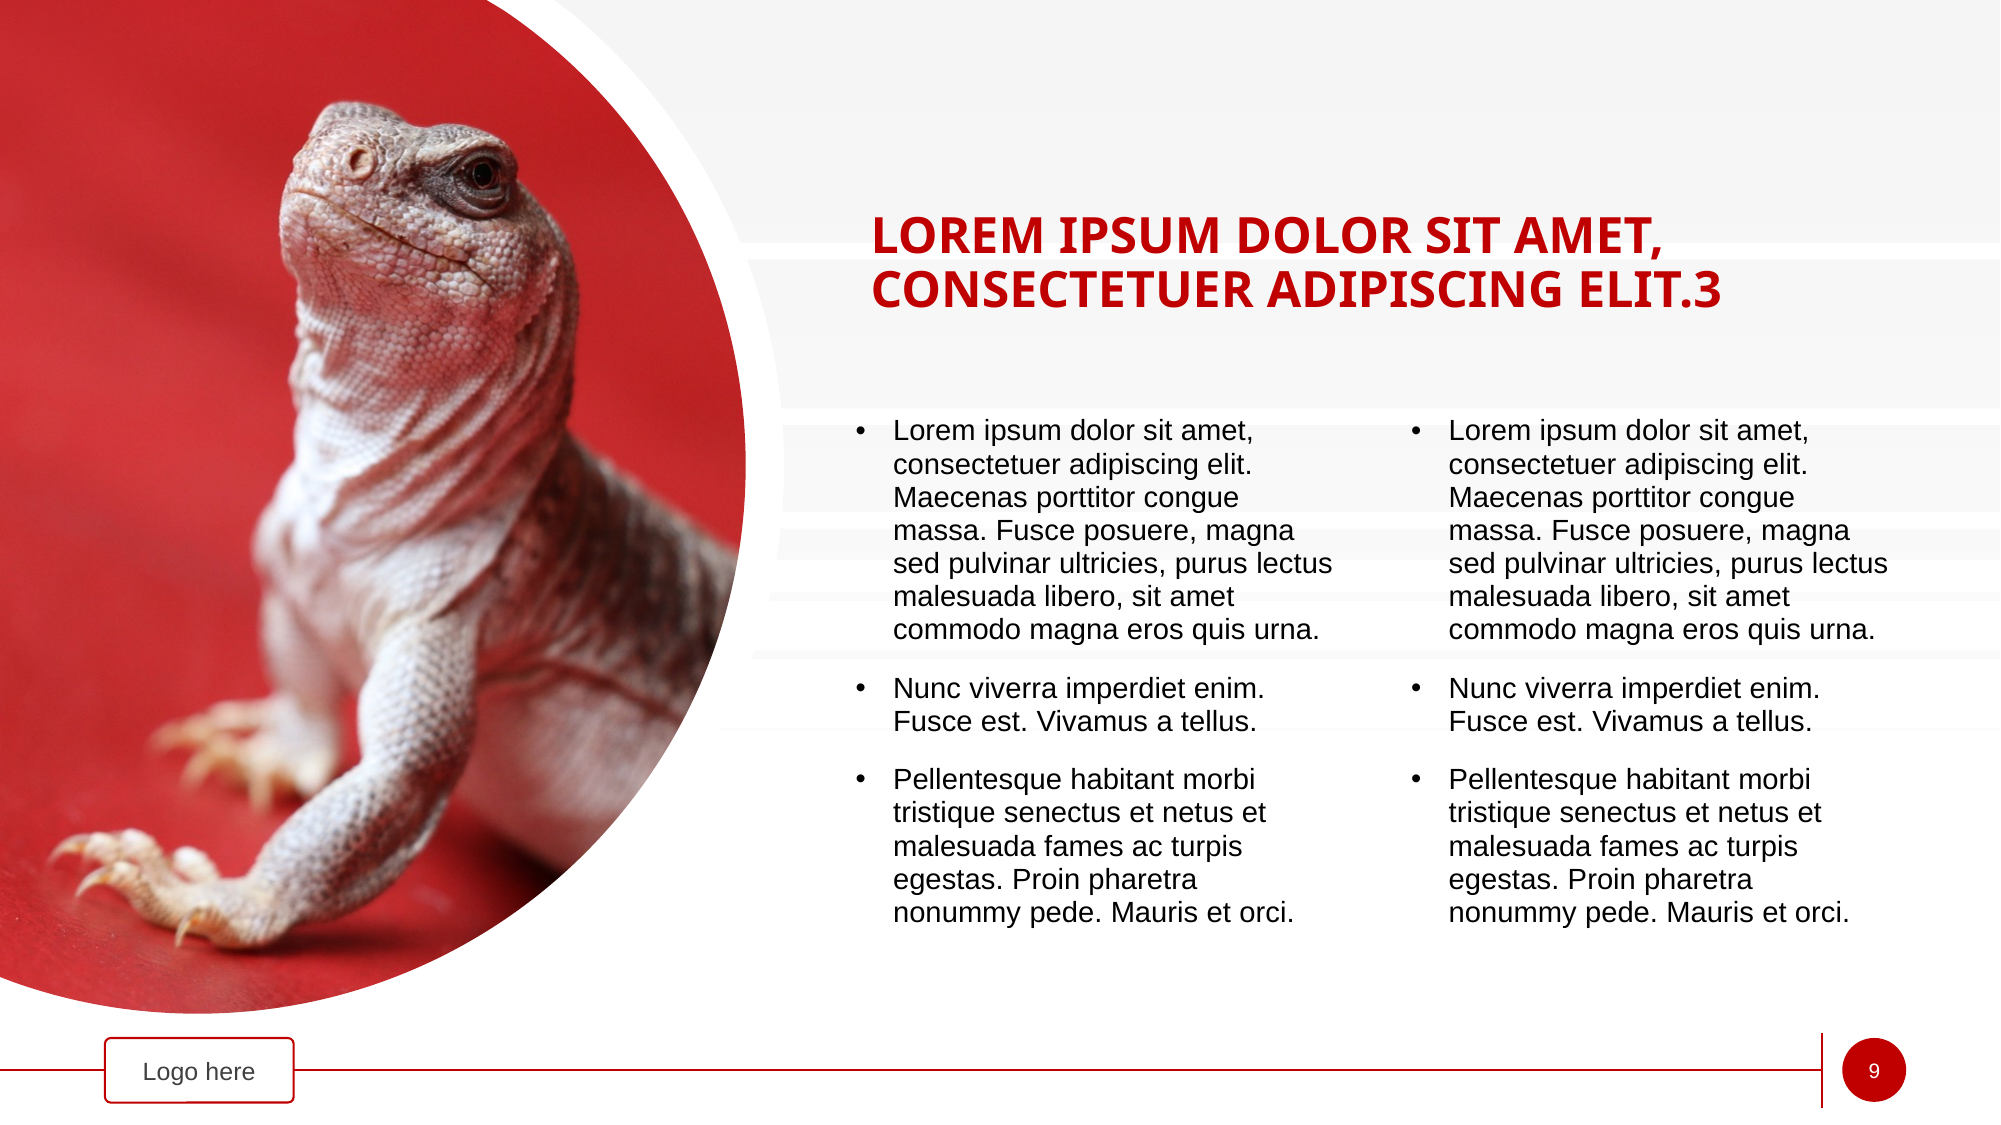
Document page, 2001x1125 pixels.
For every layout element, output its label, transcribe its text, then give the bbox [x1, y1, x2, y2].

list Lorem ipsum dolor sit amet, consectetuer adipiscing elit. Maecenas porttitor congue massa. Fusce posuere, magna sed pulvinar ultricies, purus lectus malesuada libero, sit amet commodo magna eros quis urna. Nunc viverra imperdiet enim. Fusce est. Vivamus a tellus. Pellentesque habitant morbi tristique senectus et netus et malesuada fames ac turpis egestas. Proin pharetra nonummy pede. Mauris et orci. [855, 414, 1351, 955]
slide_number 9 [1842, 1038, 1907, 1103]
list Lorem ipsum dolor sit amet, consectetuer adipiscing elit. Maecenas porttitor congue massa. Fusce posuere, magna sed pulvinar ultricies, purus lectus malesuada libero, sit amet commodo magna eros quis urna. Nunc viverra imperdiet enim. Fusce est. Vivamus a tellus. Pellentesque habitant morbi tristique senectus et netus et malesuada fames ac turpis egestas. Proin pharetra nonummy pede. Mauris et orci. [1411, 414, 1907, 955]
text_box Logo here [103, 1036, 295, 1104]
title LOREM IPSUM DOLOR SIT AMET, CONSECTETUER ADIPISCING ELIT.3 [855, 82, 1907, 326]
picture [0, 0, 746, 1014]
